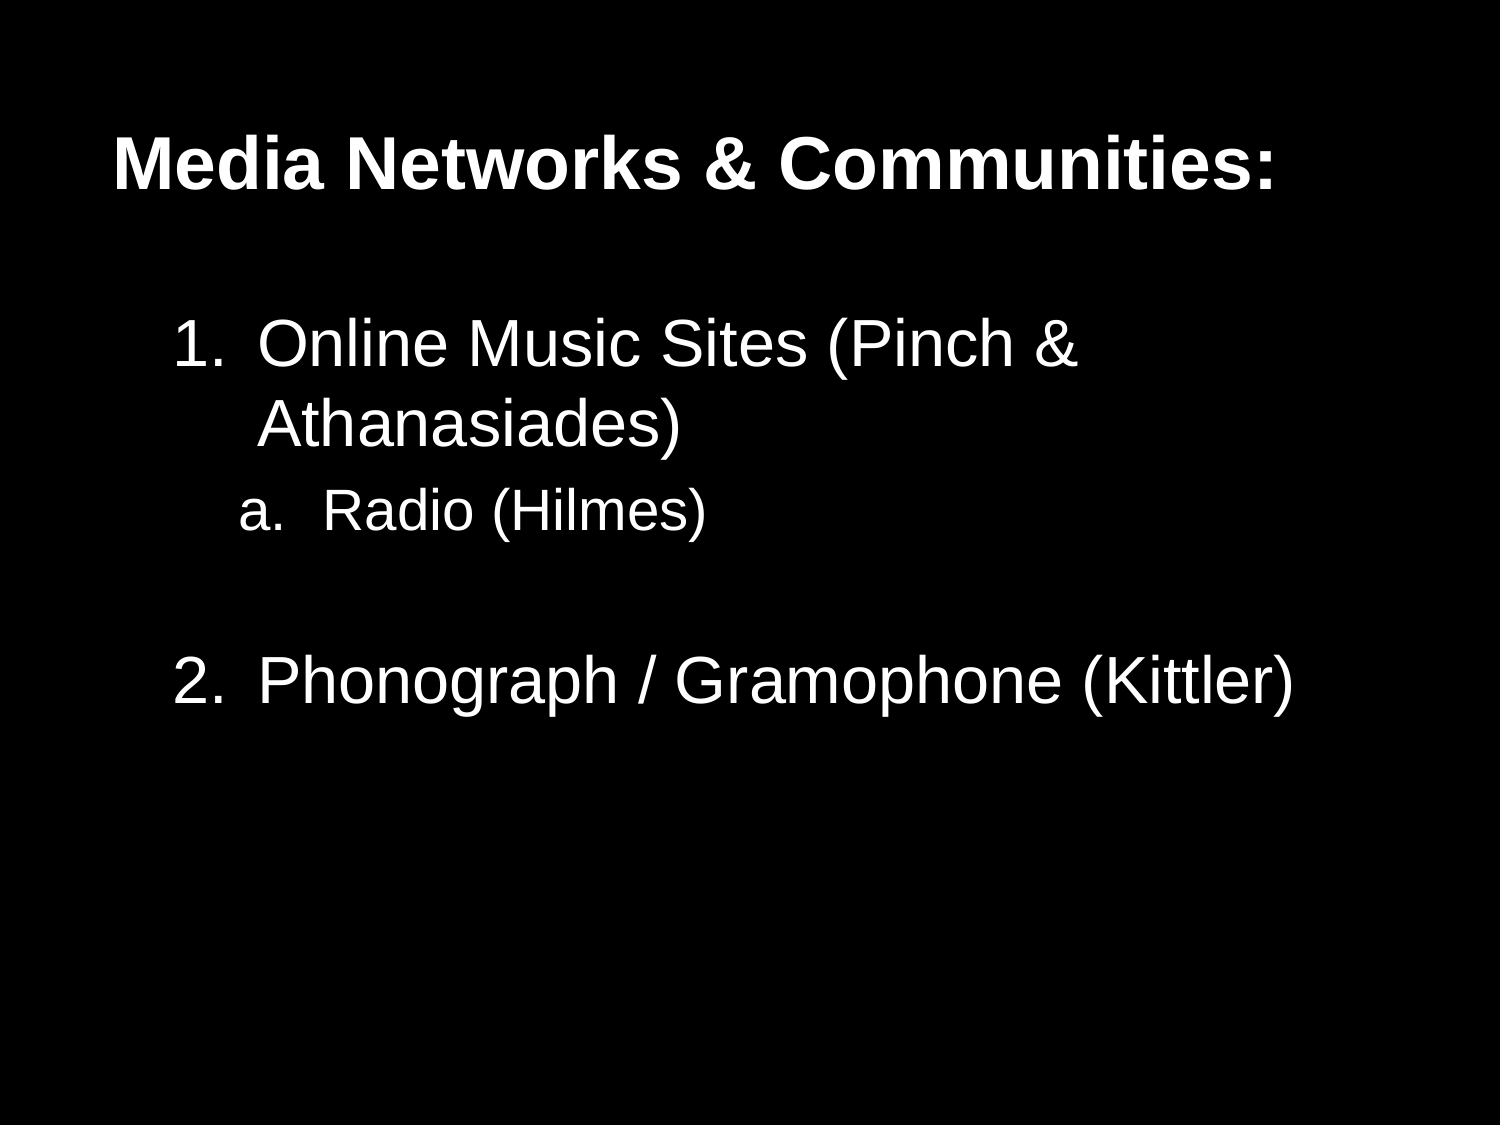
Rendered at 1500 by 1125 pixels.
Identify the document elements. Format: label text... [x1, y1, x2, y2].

text_box Online Music Sites (Pinch & Athanasiades) Radio (Hilmes) Phonograph / Gramophone (Kittler) [157, 292, 1368, 1007]
list Media Networks & Communities: [97, 107, 1434, 396]
